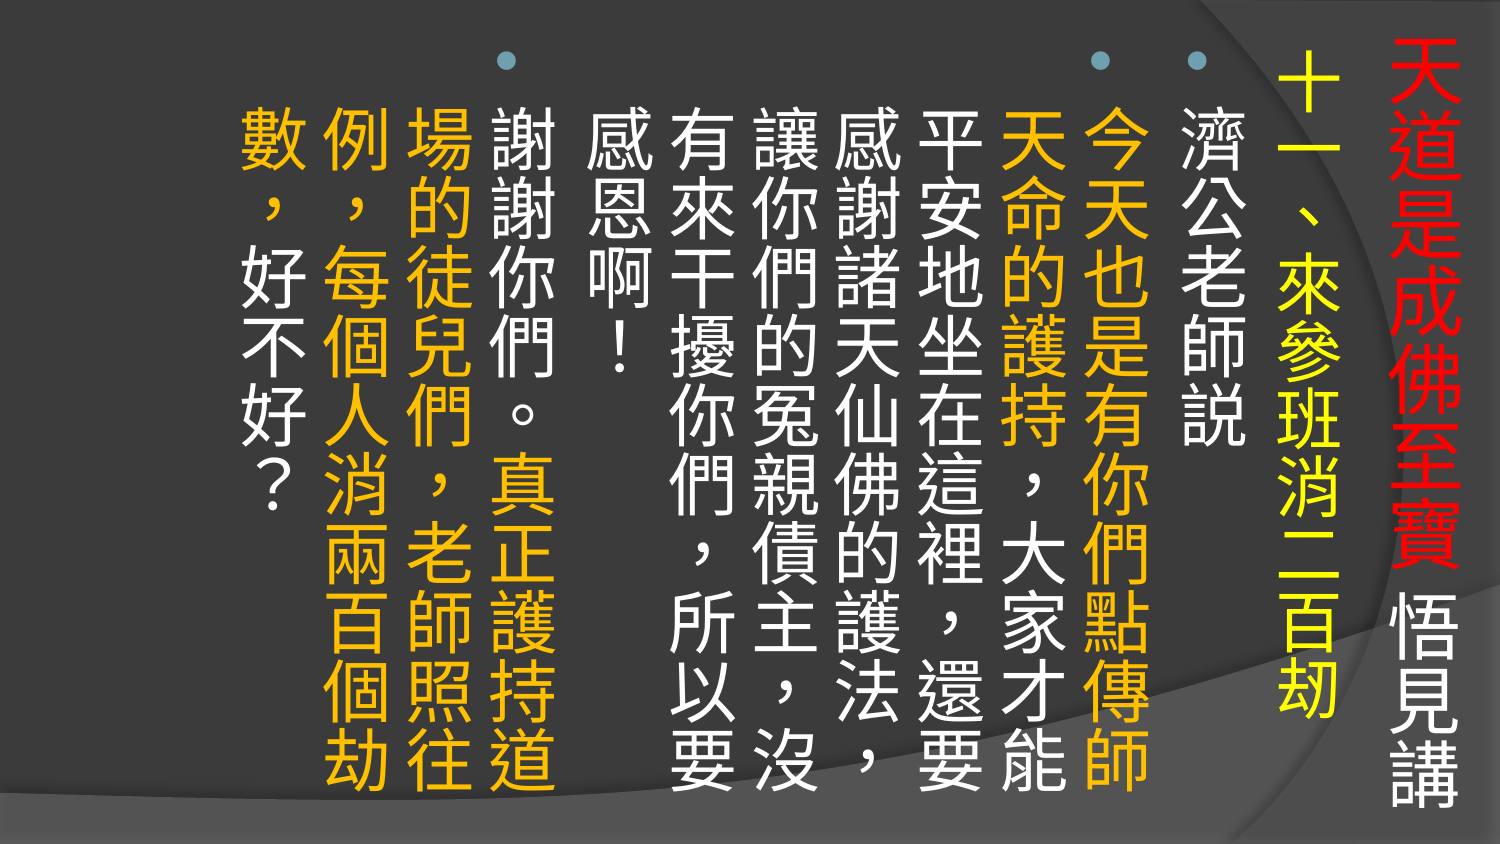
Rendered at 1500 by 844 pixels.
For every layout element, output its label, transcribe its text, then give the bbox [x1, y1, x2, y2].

title 天道是成佛至寶 悟見講 [1364, 21, 1483, 820]
list 十一、來參班消二百刼 濟公老師説 今天也是有你們點傳師天命的護持，大家才能平安地坐在這裡，還要感謝諸天仙佛的護法，讓你們的冤親債主，沒有來干擾你們，所以要感恩啊！ 謝謝你們。真正護持道場的徒兒們，老師照往例，每個人消兩百個劫數，好不好？ [29, 27, 1365, 820]
